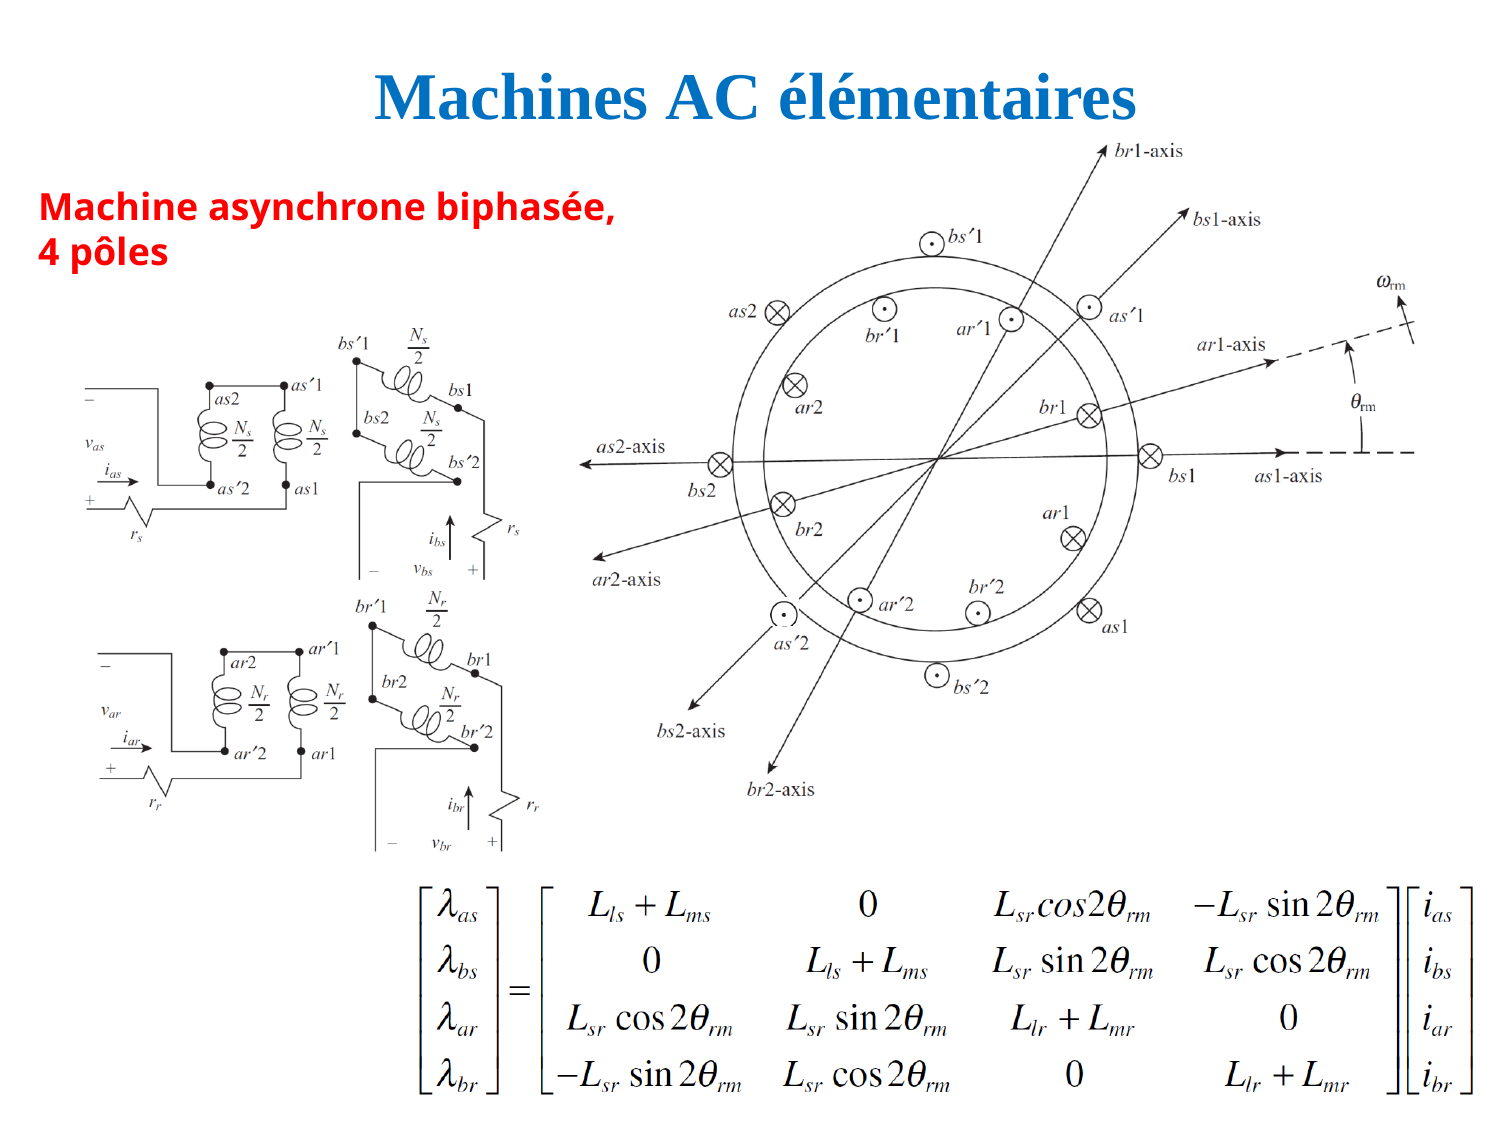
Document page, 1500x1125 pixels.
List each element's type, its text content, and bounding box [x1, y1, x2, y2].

text_box Machine asynchrone biphasée, 4 pôles [23, 175, 574, 281]
picture [574, 117, 1426, 804]
picture [398, 867, 1490, 1113]
title Machines AC élémentaires [62, 20, 1450, 175]
picture [70, 328, 543, 859]
